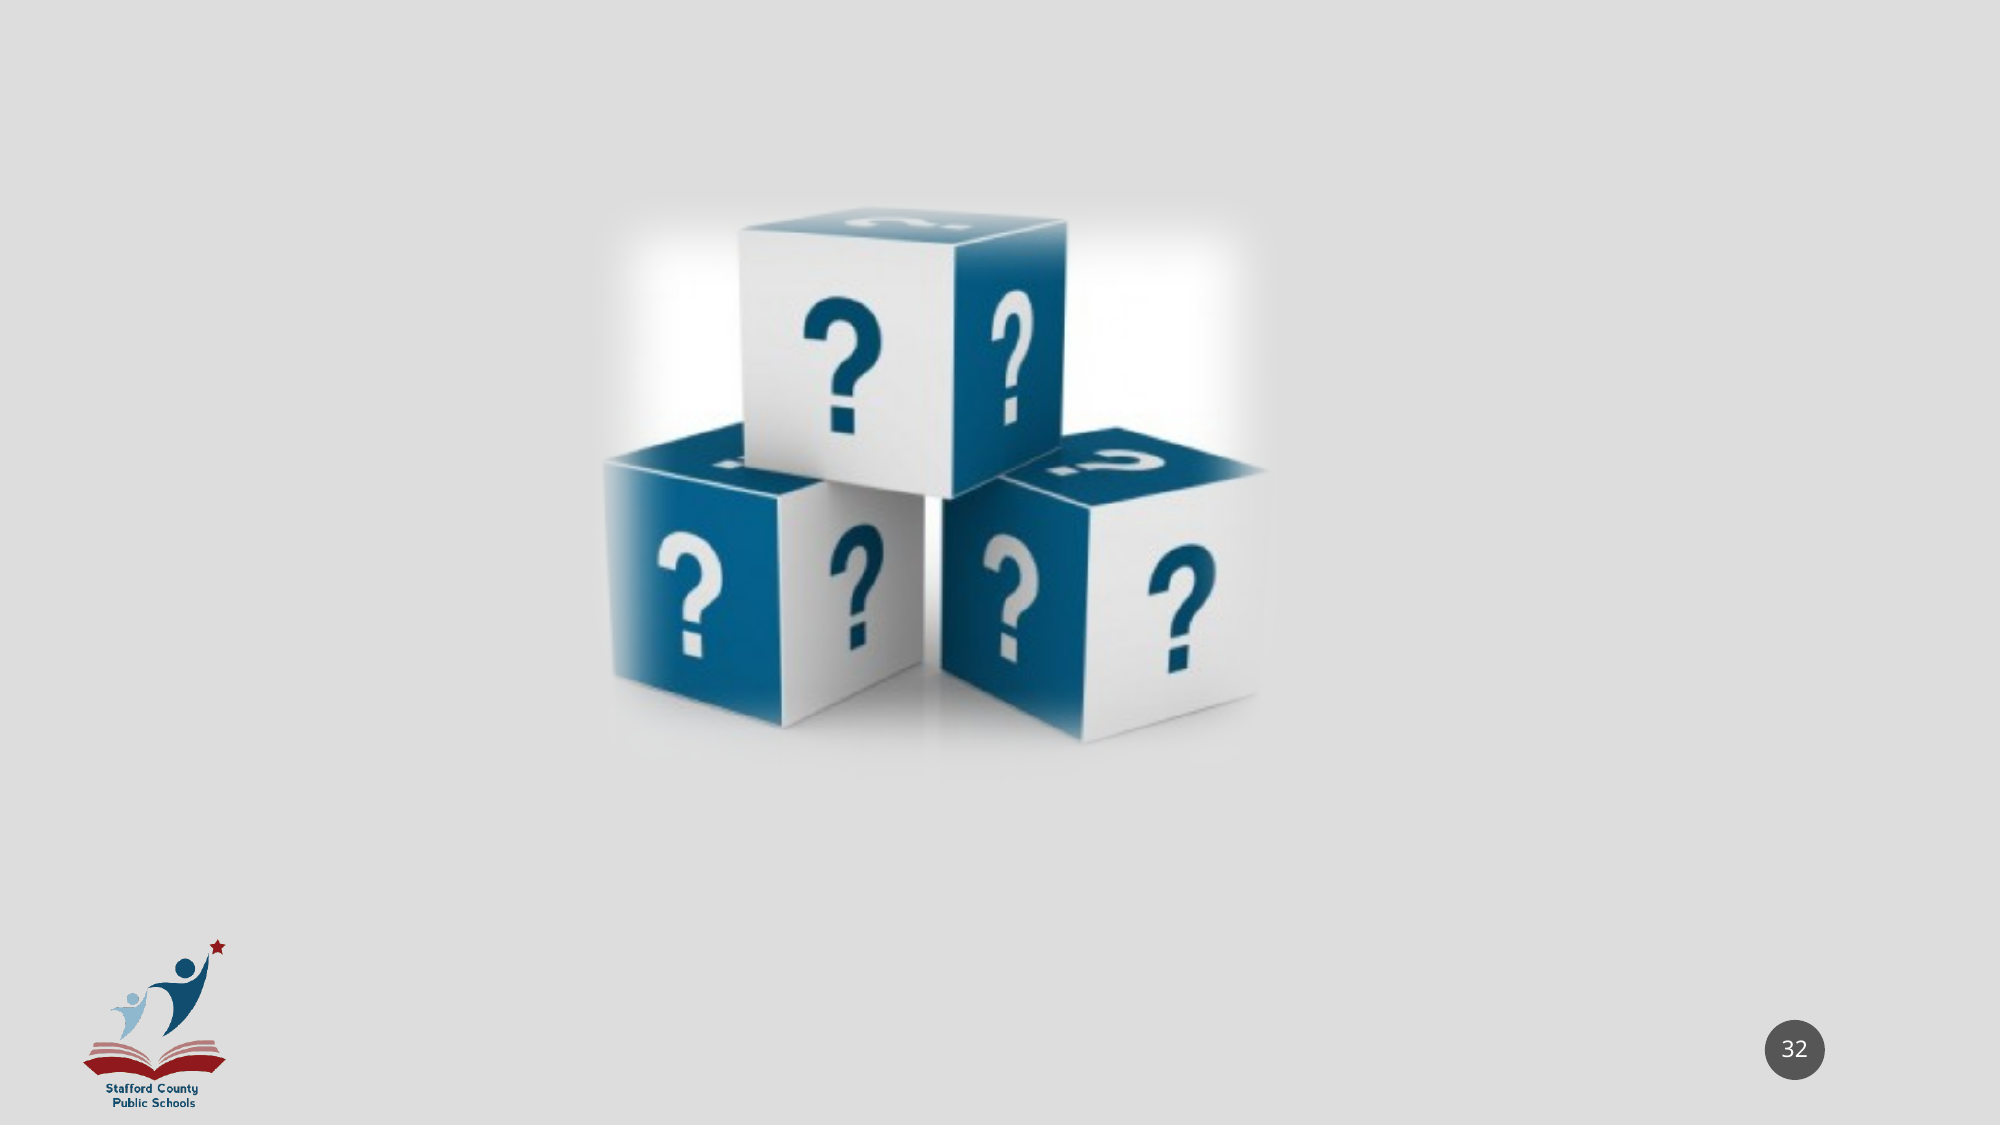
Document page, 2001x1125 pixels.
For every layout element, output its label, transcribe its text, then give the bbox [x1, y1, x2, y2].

slide_number 32 [1764, 1019, 1825, 1080]
picture [581, 185, 1288, 786]
picture [54, 928, 254, 1112]
